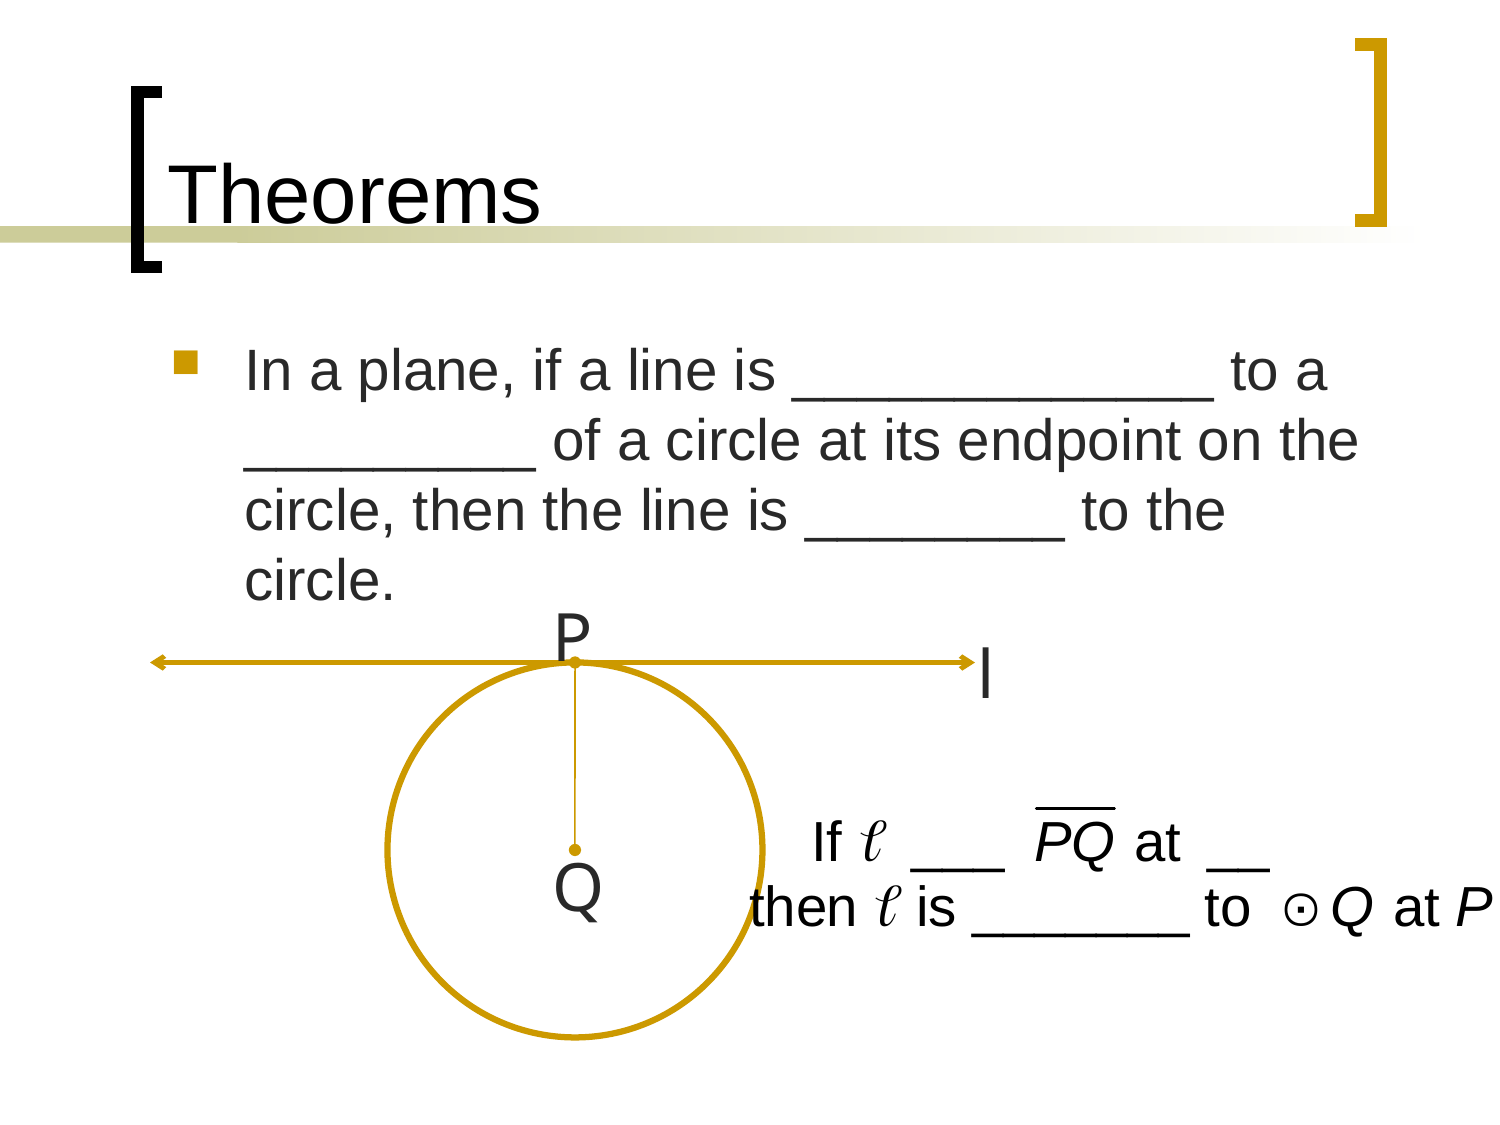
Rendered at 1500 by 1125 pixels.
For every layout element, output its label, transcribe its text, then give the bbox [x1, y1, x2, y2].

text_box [740, 874, 1500, 951]
text_box l [962, 624, 1125, 720]
text_box [387, 666, 763, 1038]
text_box Q [537, 837, 700, 933]
text_box P [537, 587, 700, 683]
title Theorems [152, 15, 1328, 248]
text_box [150, 655, 537, 670]
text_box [806, 795, 1281, 886]
list In a plane, if a line is _____________ to a _________ of a circle at its endpoint on the circle, then the line is ________ to the circle. [155, 324, 1413, 601]
